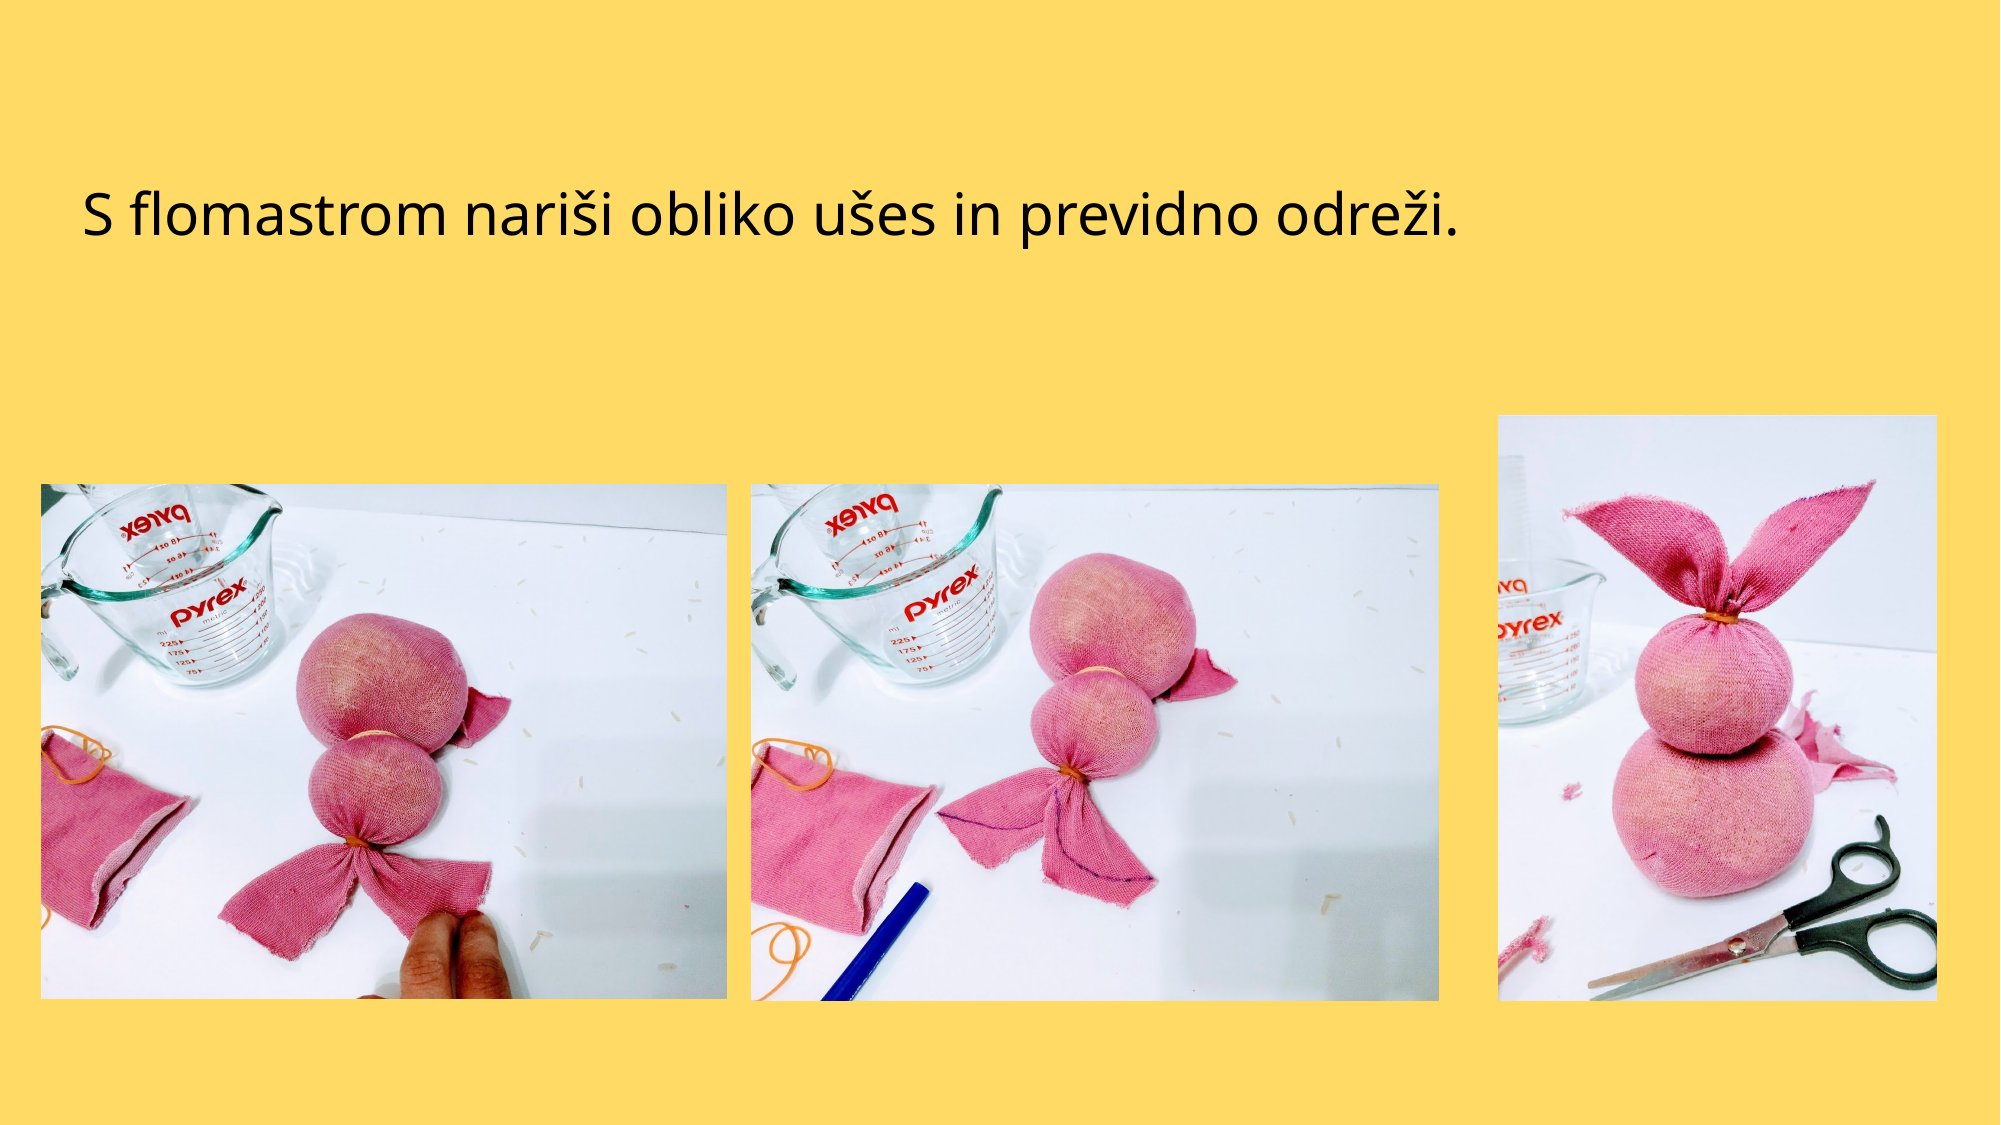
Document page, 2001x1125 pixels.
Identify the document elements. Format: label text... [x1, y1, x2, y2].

picture [41, 484, 727, 999]
text_box S flomastrom nariši obliko ušes in previdno odreži. [67, 170, 1476, 255]
picture [751, 484, 1439, 1001]
picture [1498, 415, 1937, 1001]
